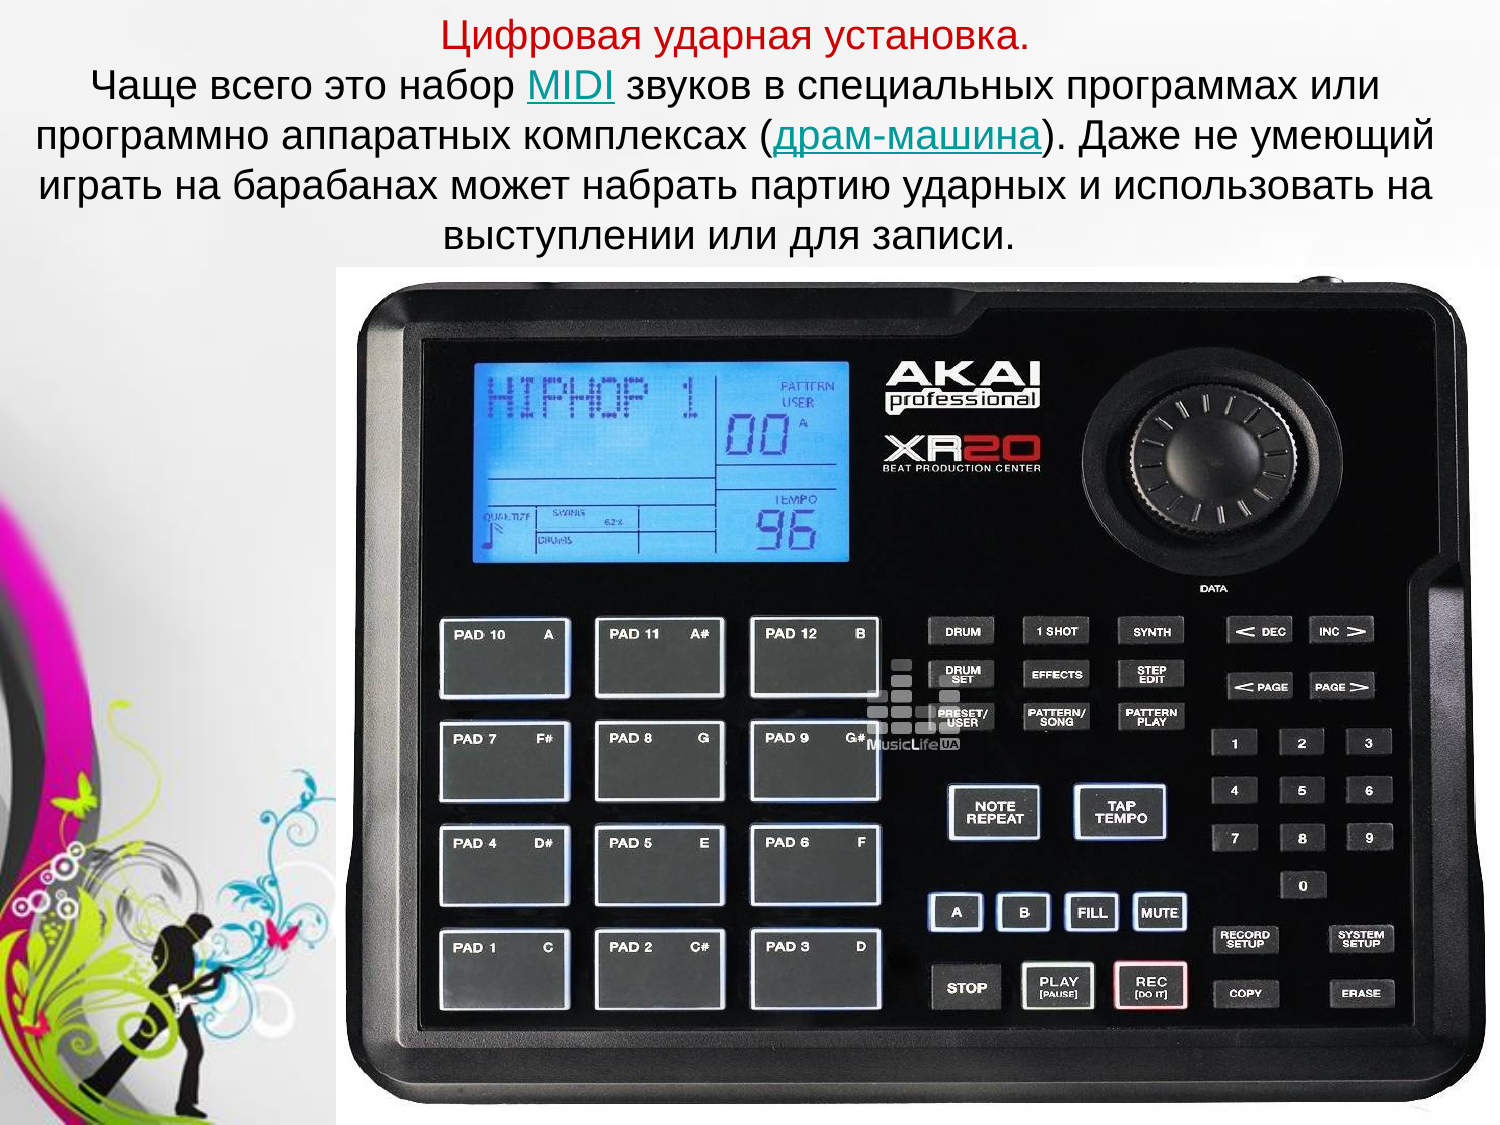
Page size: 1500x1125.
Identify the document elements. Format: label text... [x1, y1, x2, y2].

title Цифровая ударная установка. Чаще всего это набор MIDI звуков в специальных программах или программно аппаратных комплексах (драм-машина). Даже не умеющий играть на барабанах может набрать партию ударных и использовать на выступлении или для записи. [0, 0, 1471, 197]
picture [0, 0, 1500, 1125]
